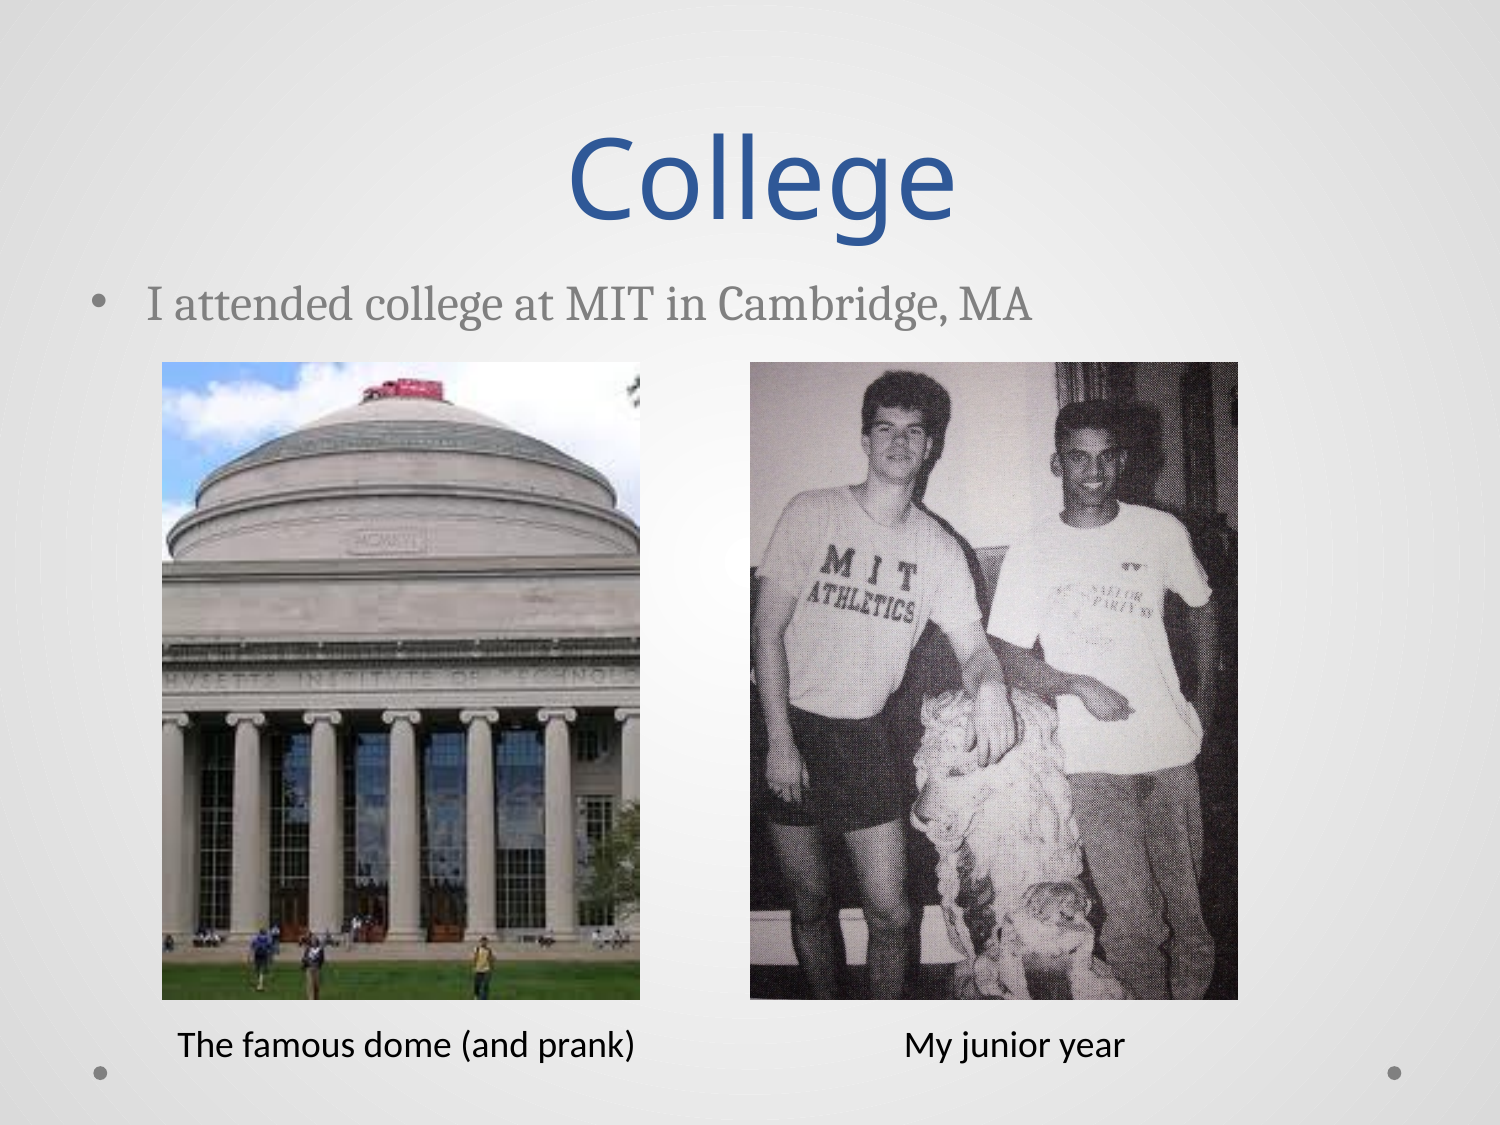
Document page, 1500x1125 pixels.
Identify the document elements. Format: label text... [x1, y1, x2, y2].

list I attended college at MIT in Cambridge, MA [75, 262, 1425, 821]
picture [162, 362, 641, 1001]
text_box My junior year [888, 1012, 1141, 1073]
picture [749, 362, 1238, 1000]
text_box The famous dome (and prank) [162, 1012, 770, 1073]
title College [87, 62, 1438, 250]
